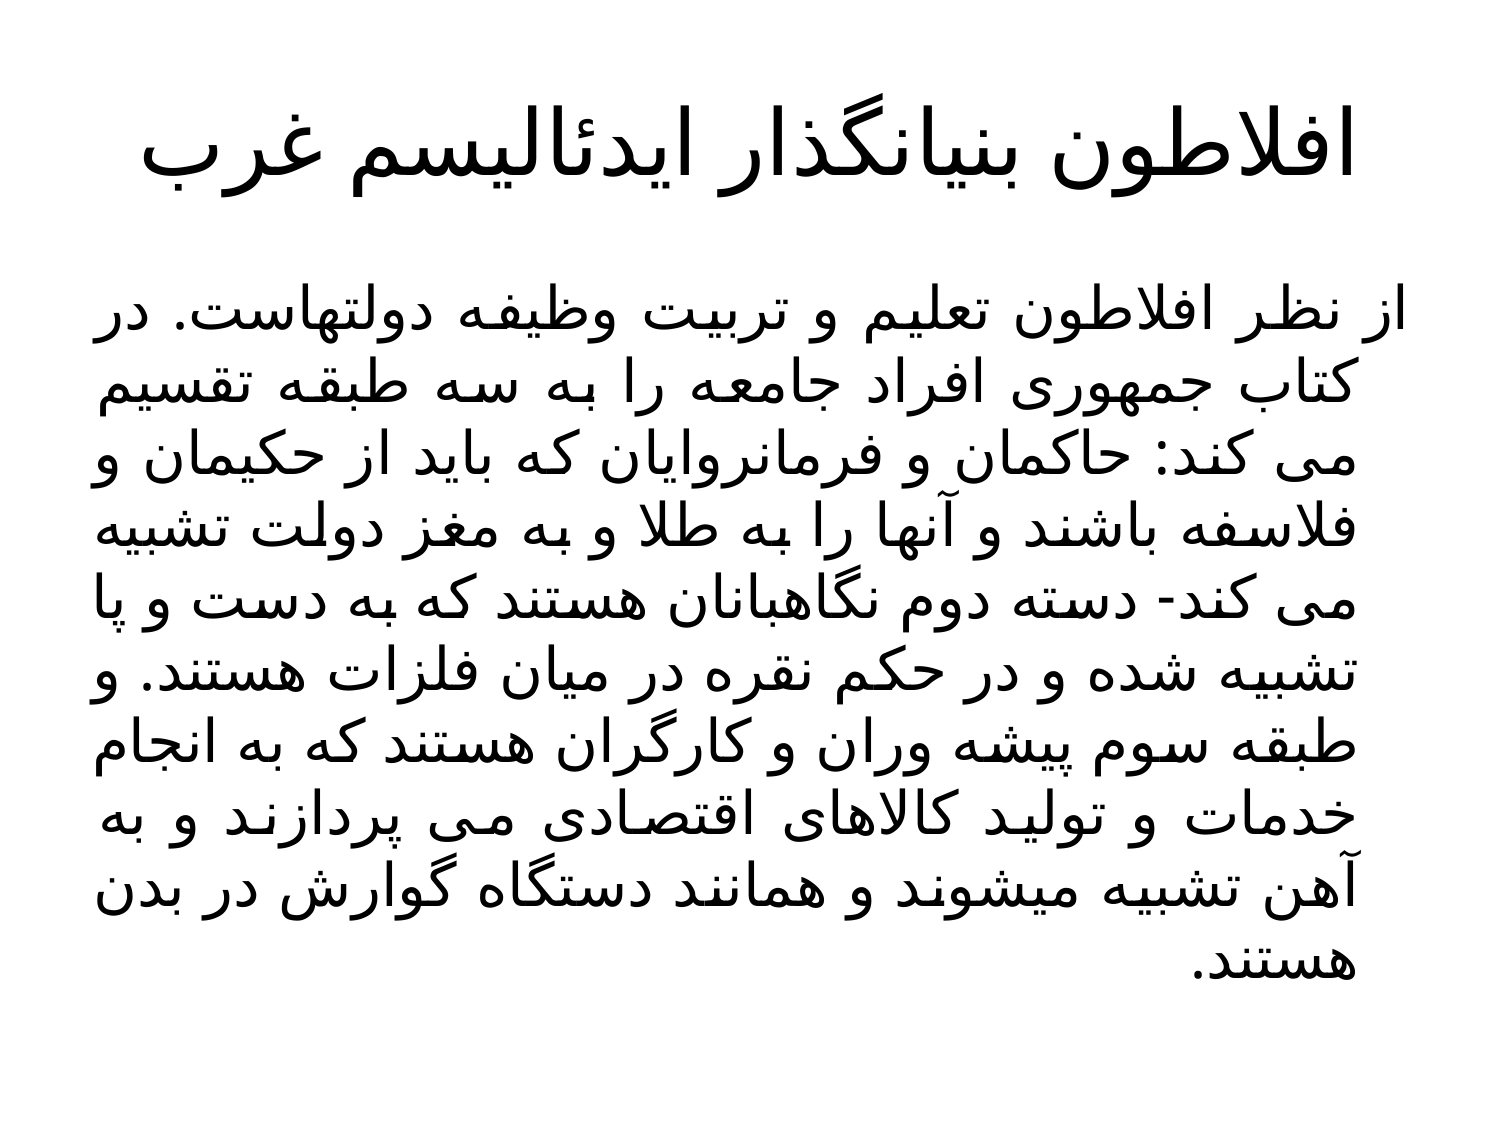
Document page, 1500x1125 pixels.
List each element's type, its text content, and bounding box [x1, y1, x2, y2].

title افلاطون بنیانگذار ایدئالیسم غرب [75, 45, 1425, 233]
list از نظر افلاطون تعلیم و تربیت وظیفه دولتهاست. در کتاب جمهوری افراد جامعه را به سه طبقه تقسیم می کند: حاکمان و فرمانروایان که باید از حکیمان و فلاسفه باشند و آنها را به طلا و به مغز دولت تشبیه می کند- دسته دوم نگاهبانان هستند که به دست و پا تشبیه شده و در حکم نقره در میان فلزات هستند. و طبقه سوم پیشه وران و کارگران هستند که به انجام خدمات و تولید کالاهای اقتصادی می پردازند و به آهن تشبیه میشوند و همانند دستگاه گوارش در بدن هستند. [75, 262, 1425, 1005]
